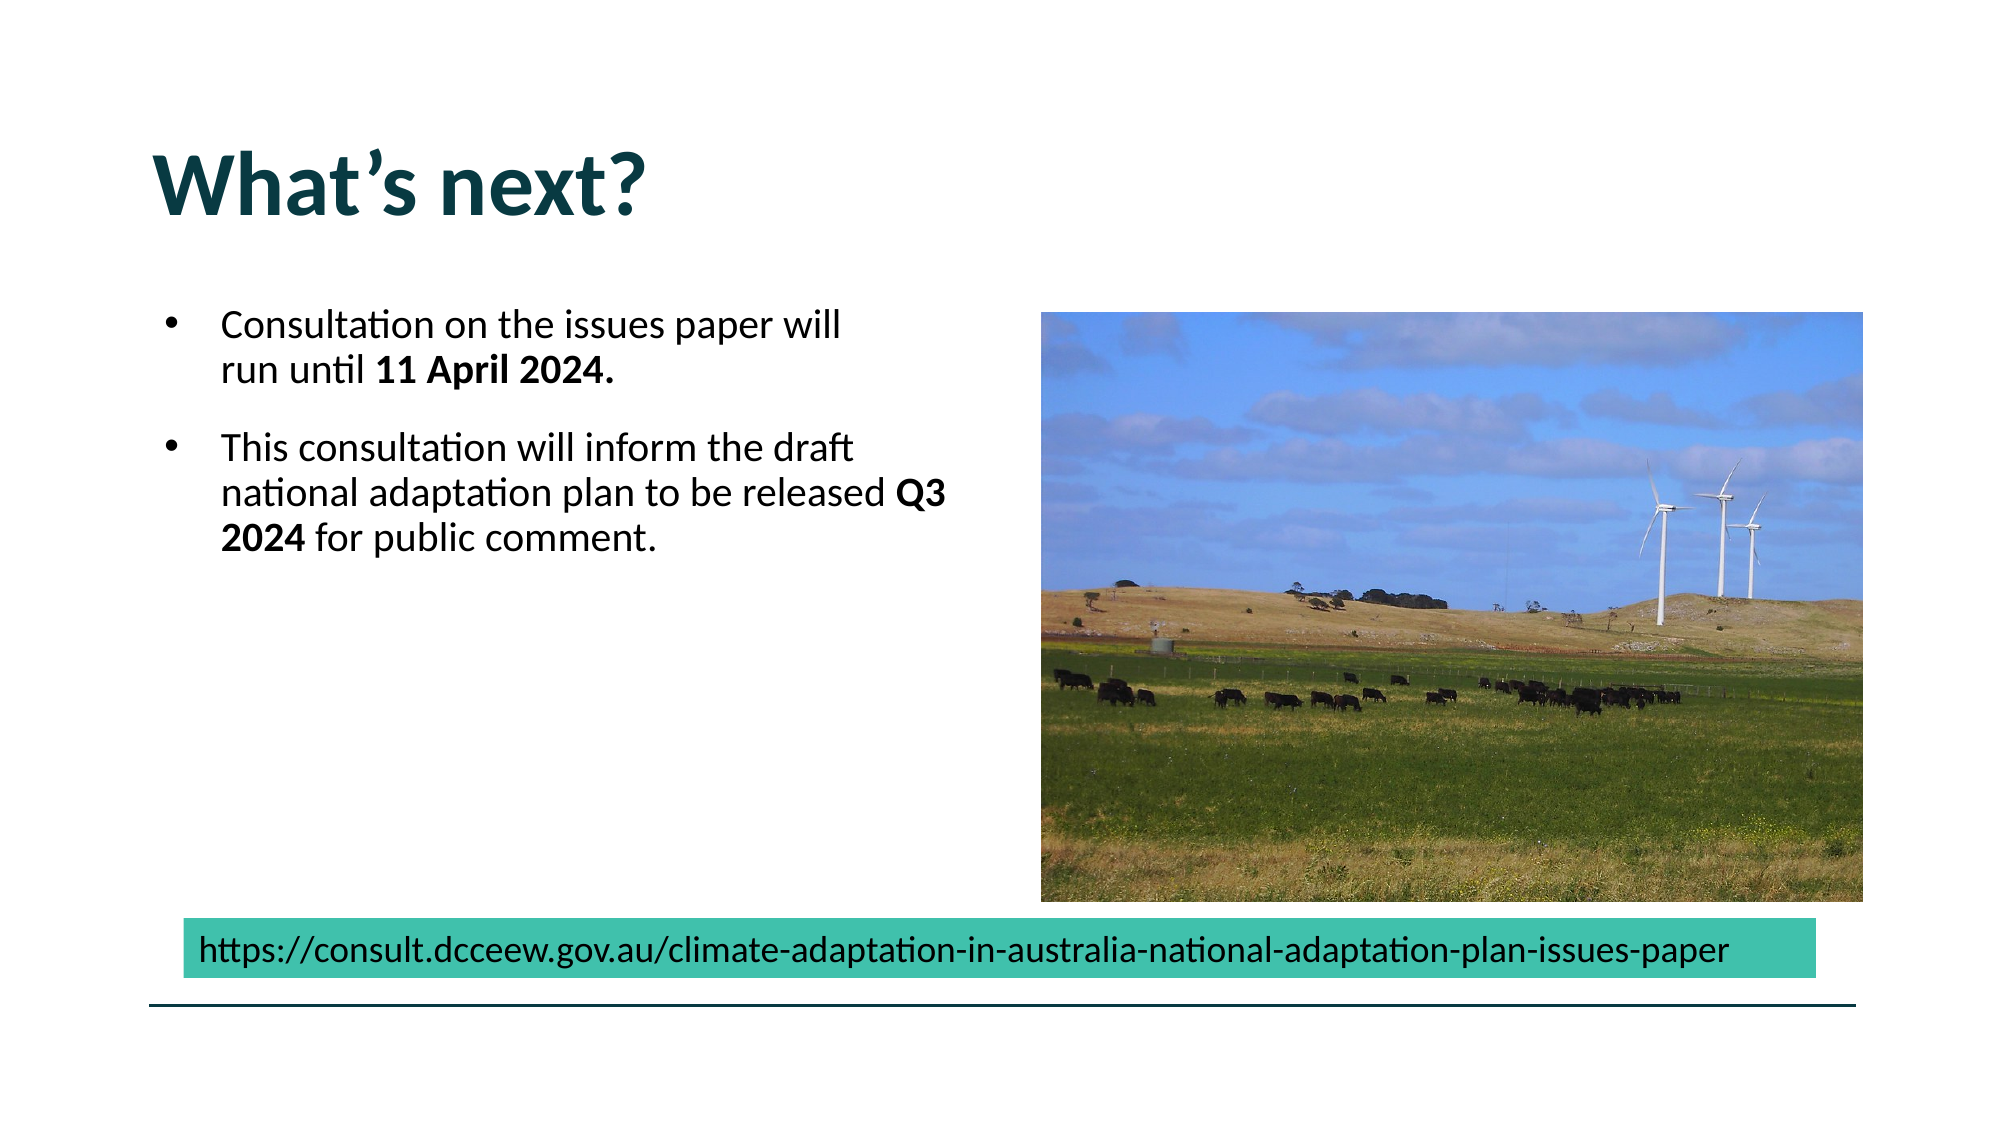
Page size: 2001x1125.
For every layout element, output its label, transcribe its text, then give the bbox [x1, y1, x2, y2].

list Consultation on the issues paper will run until 11 April 2024. This consultation will inform the draft national adaptation plan to be released Q3 2024 for public comment. [149, 294, 971, 919]
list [1041, 312, 1863, 902]
text_box https://consult.dcceew.gov.au/climate-adaptation-in-australia-national-adaptation-plan-issues-paper [183, 918, 1816, 978]
title What’s next? [137, 128, 1863, 238]
